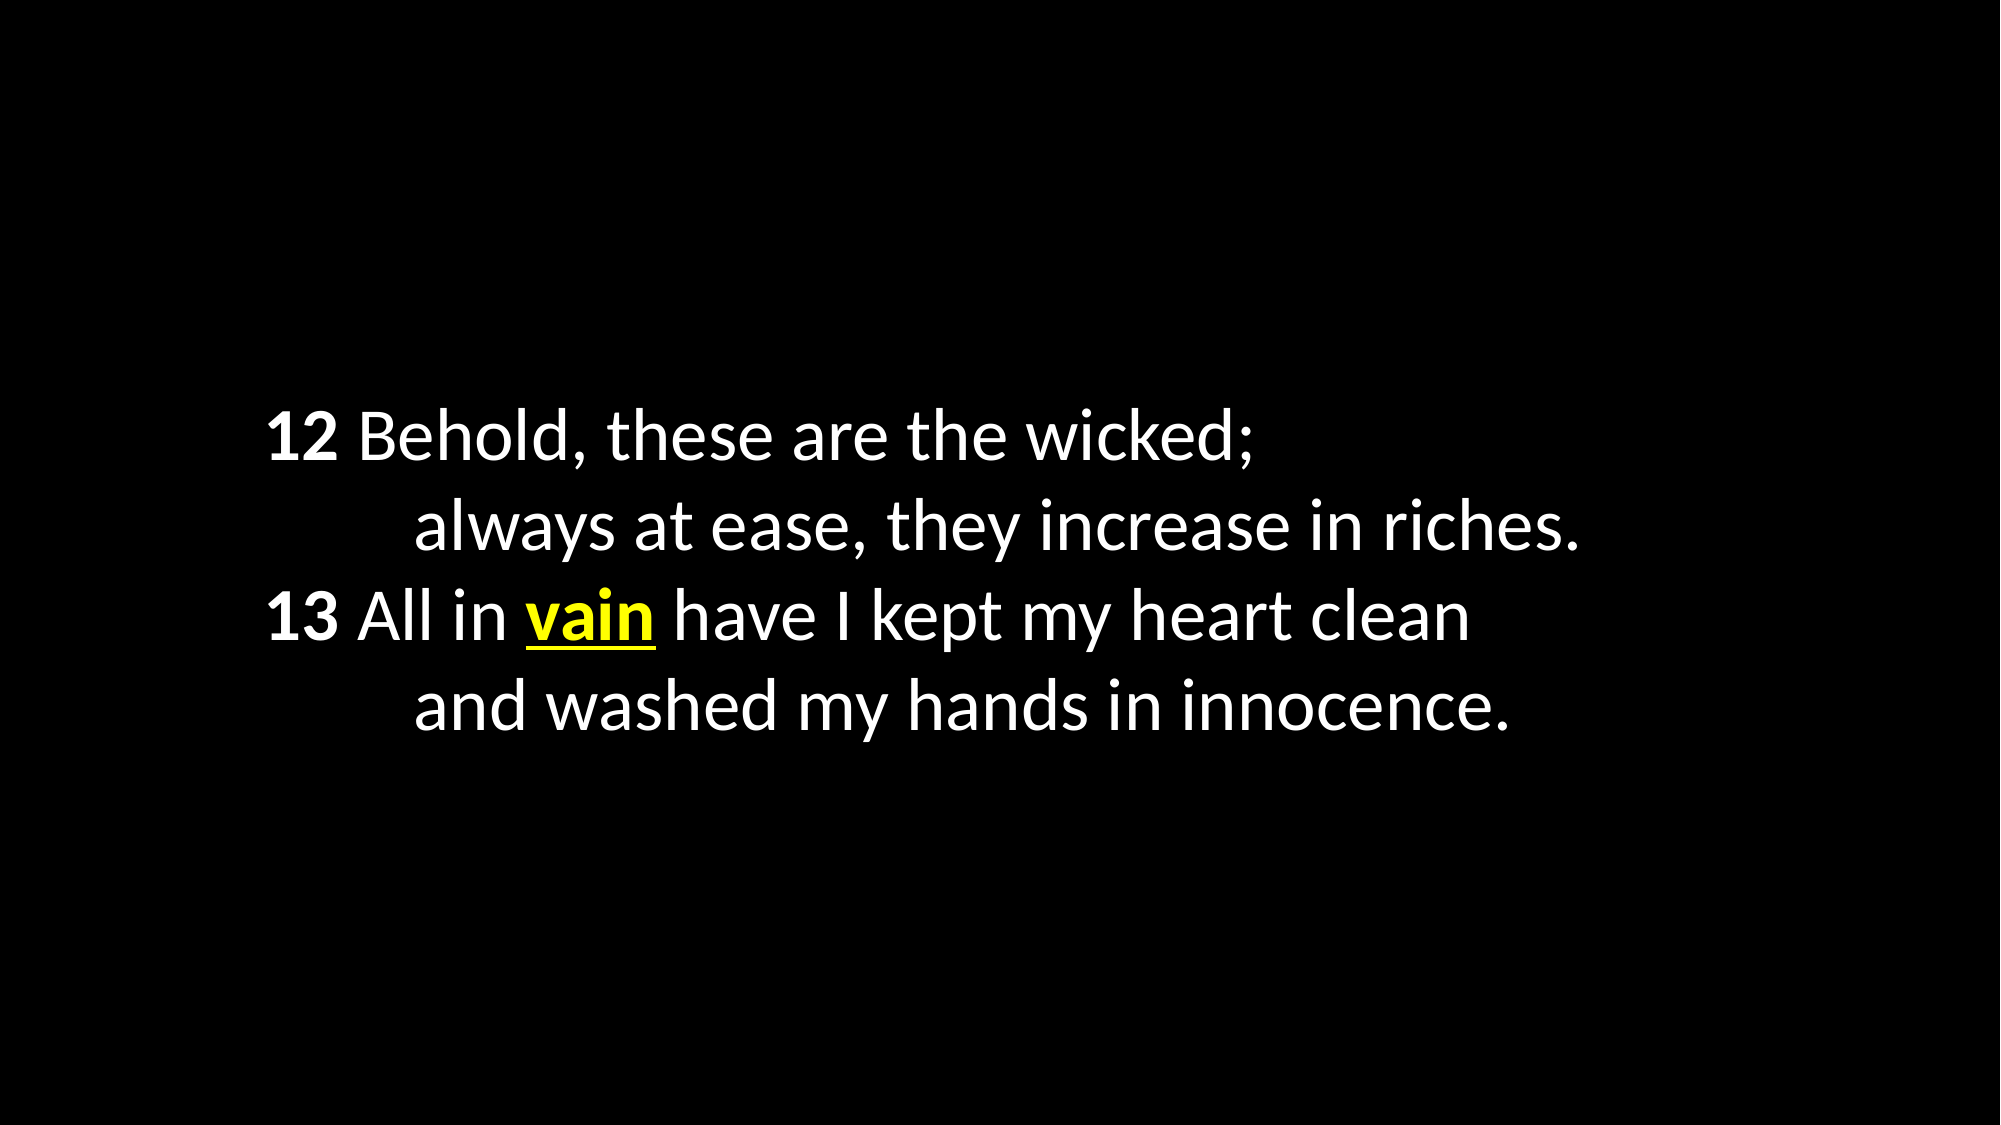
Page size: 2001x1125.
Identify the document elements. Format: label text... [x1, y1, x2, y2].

list 12 Behold, these are the wicked; always at ease, they increase in riches. 13 All in vain have I kept my heart clean and washed my hands in innocence. [248, 126, 1599, 1005]
